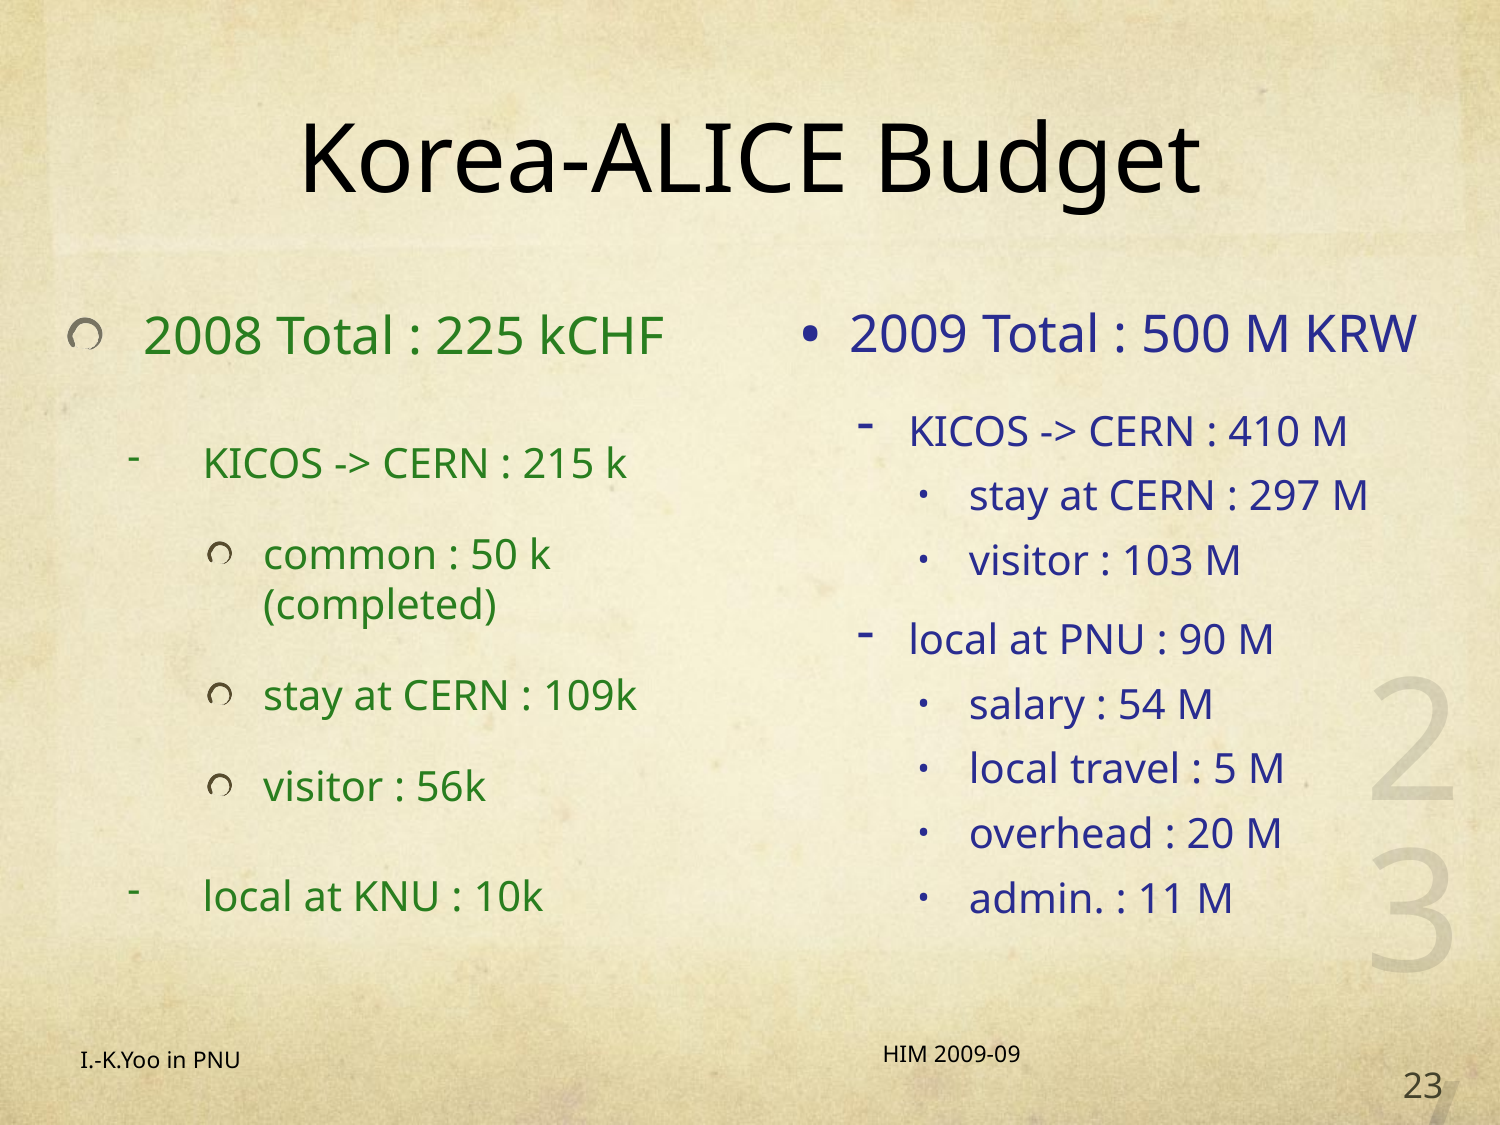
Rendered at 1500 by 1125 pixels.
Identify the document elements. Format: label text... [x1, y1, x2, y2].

list 2008 Total : 225 kCHF KICOS -> CERN : 215 k common : 50 k (completed) stay at CERN : 109k visitor : 56k local at KNU : 10k [43, 237, 709, 985]
title Korea-ALICE Budget [150, 82, 1350, 225]
footer HIM 2009-09 [646, 1034, 1257, 1077]
text_box 23 [1401, 1077, 1454, 1111]
slide_number 23/20 [1349, 1029, 1478, 1077]
slide_number I.-K.Yoo in PNU [43, 1038, 257, 1082]
text_box 2009 Total : 500 M KRW KICOS -> CERN : 410 M stay at CERN : 297 M visitor : 103 M local at PNU : 90 M salary : 54 M local travel : 5 M overhead : 20 M admin. : 11 M [758, 237, 1424, 985]
picture [0, 0, 1500, 1125]
